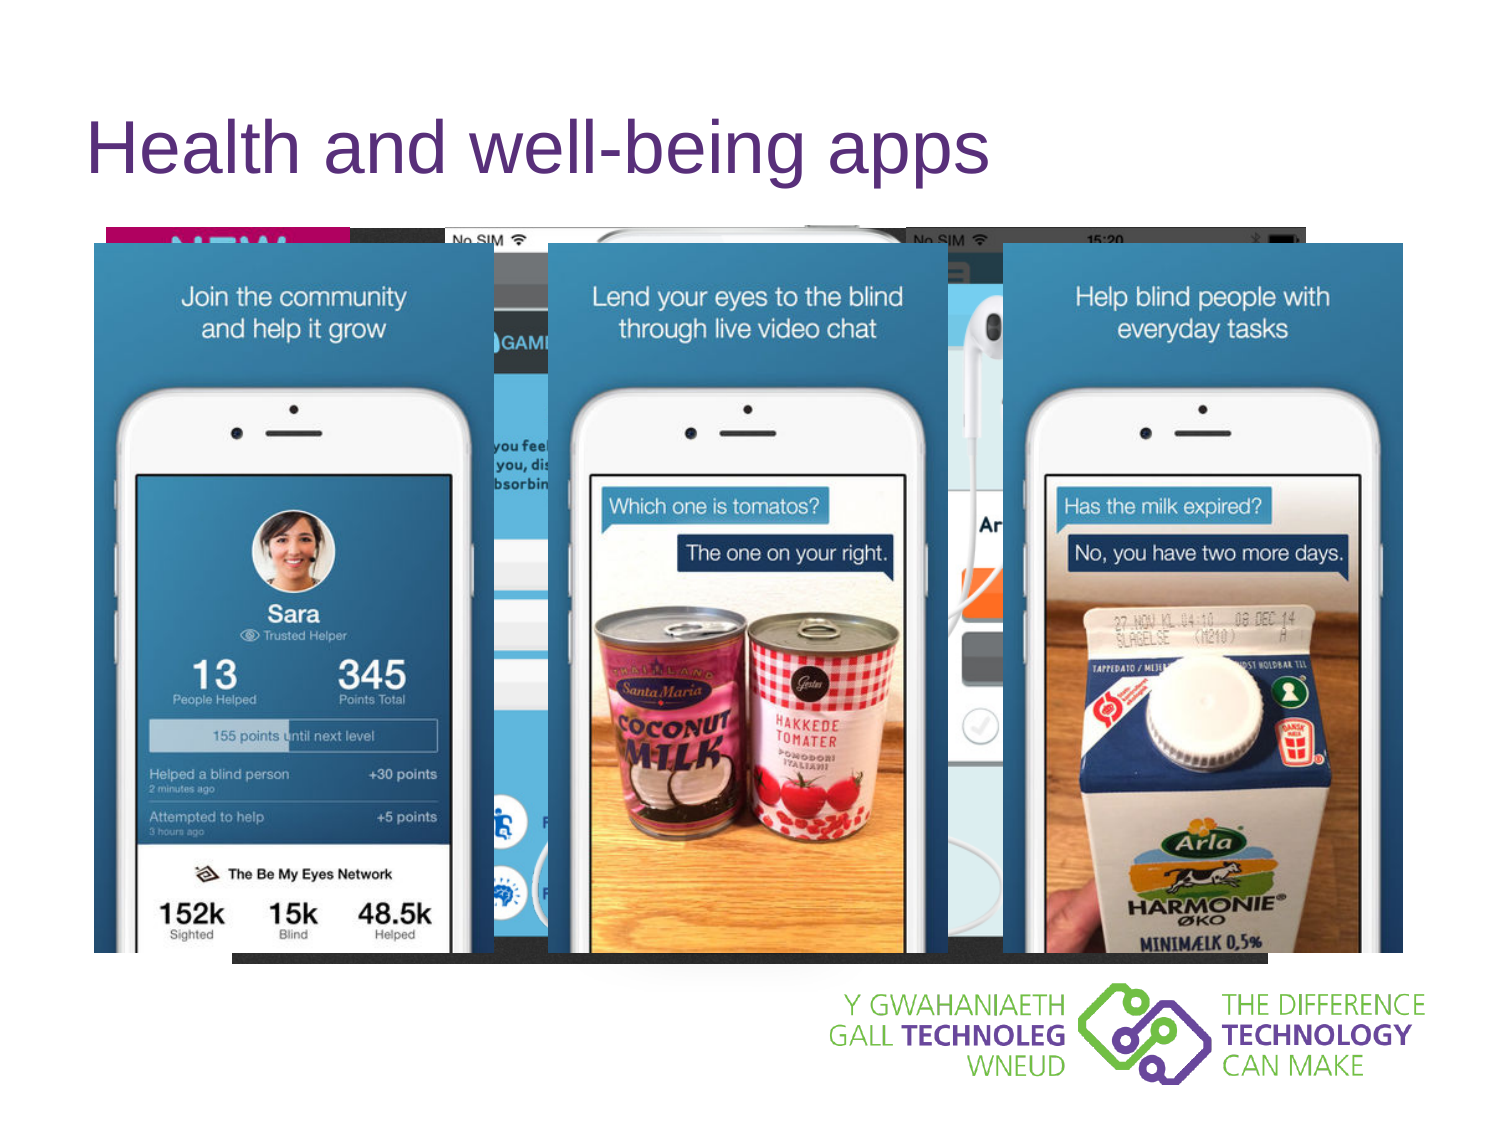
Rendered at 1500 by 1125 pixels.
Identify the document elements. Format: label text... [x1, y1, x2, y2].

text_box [1059, 227, 1306, 242]
picture [94, 225, 1403, 992]
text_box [444, 227, 528, 937]
title Health and well-being apps [70, 60, 1430, 226]
